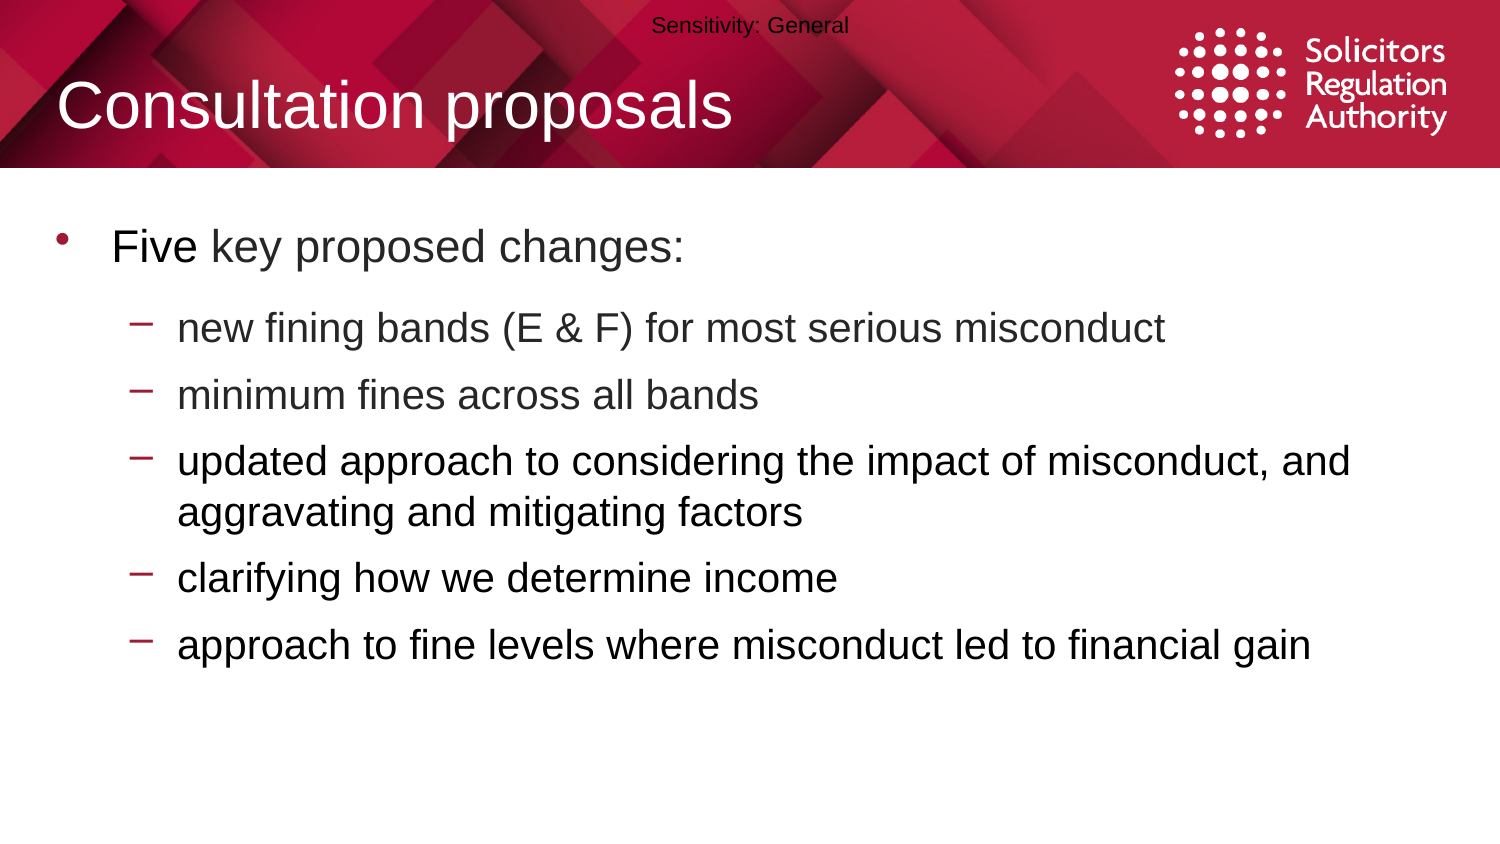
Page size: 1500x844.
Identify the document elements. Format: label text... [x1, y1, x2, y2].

title Consultation proposals [40, 31, 845, 173]
picture [0, 0, 1500, 168]
list Five key proposed changes: new fining bands (E & F) for most serious misconduct minimum fines across all bands updated approach to considering the impact of misconduct, and aggravating and mitigating factors clarifying how we determine income approach to fine levels where misconduct led to financial gain [39, 208, 1459, 836]
picture [740, 22, 746, 31]
